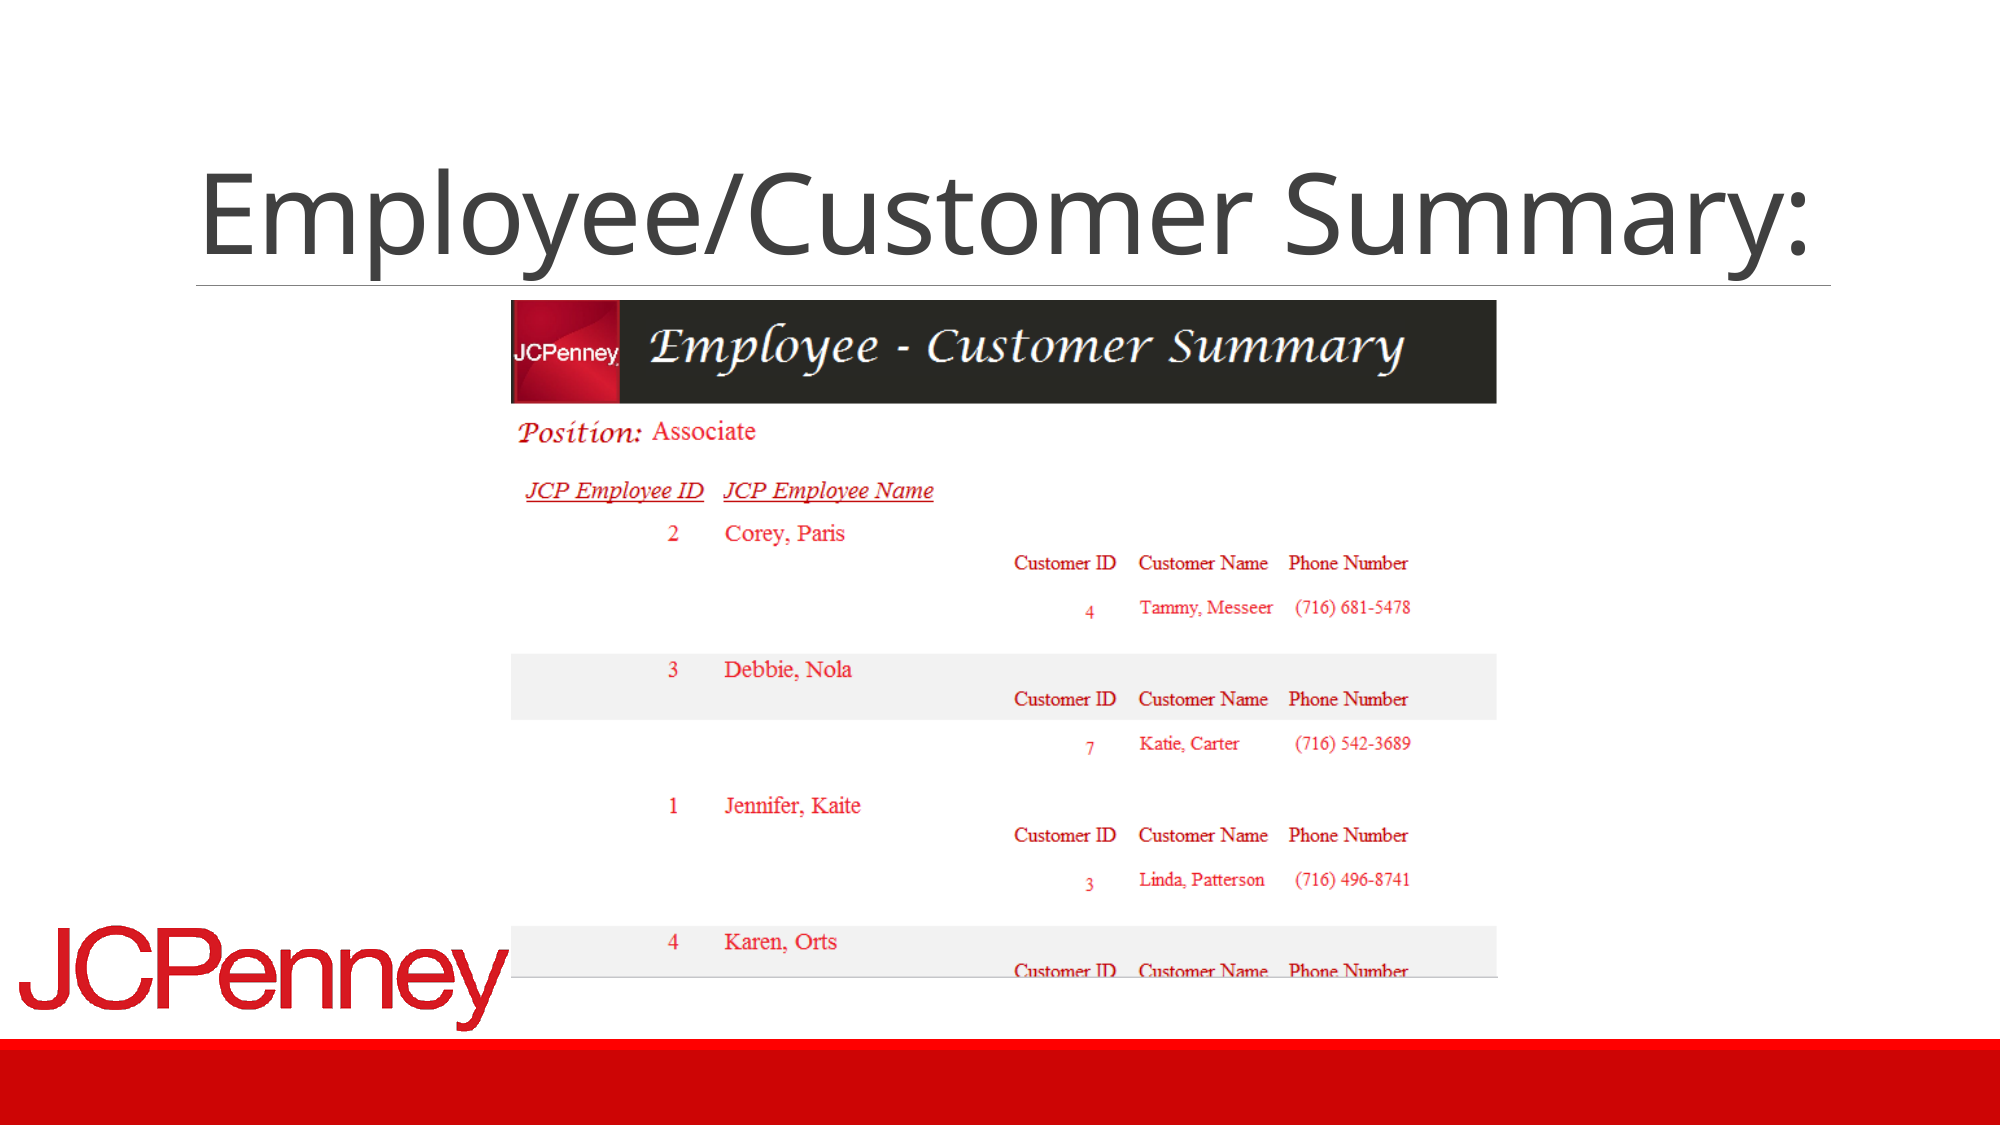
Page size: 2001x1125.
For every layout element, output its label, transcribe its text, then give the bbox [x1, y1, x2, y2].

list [13, 919, 513, 1037]
picture [511, 299, 1499, 979]
title Employee/Customer Summary: [180, 47, 1830, 285]
